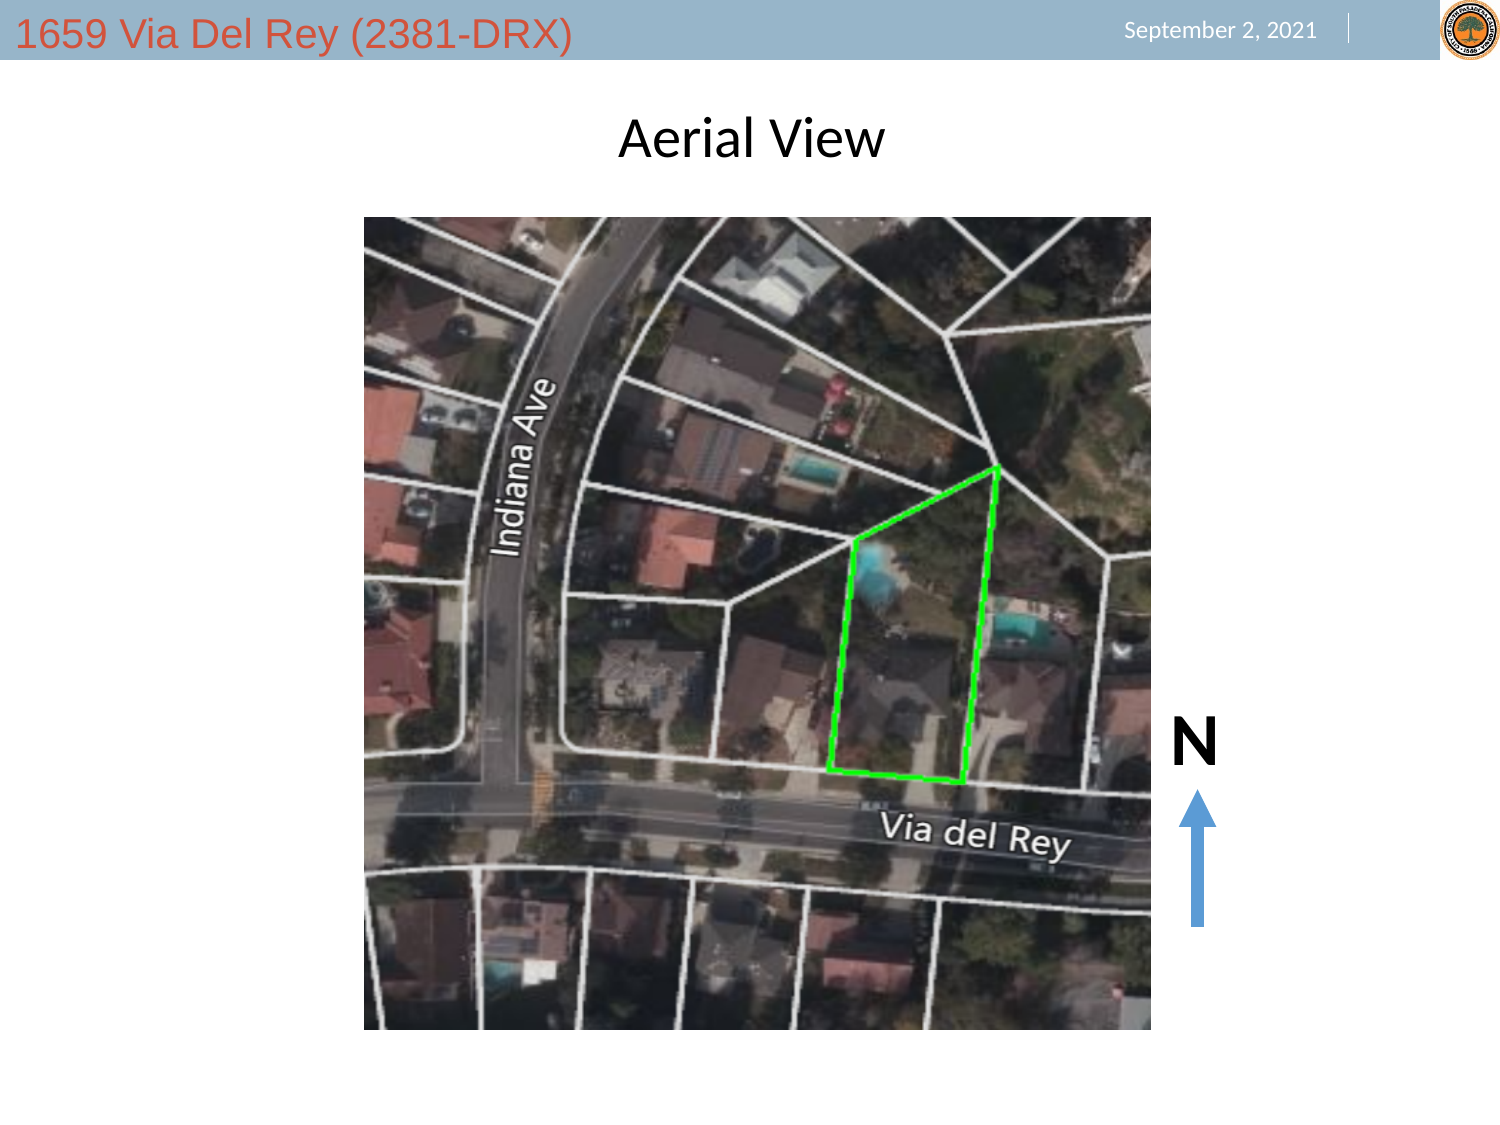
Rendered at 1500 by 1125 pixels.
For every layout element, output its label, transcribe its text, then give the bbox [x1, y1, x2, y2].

picture [1440, 0, 1500, 60]
text_box N [1155, 683, 1240, 788]
text_box Aerial View [603, 81, 902, 177]
picture [364, 217, 1151, 1030]
